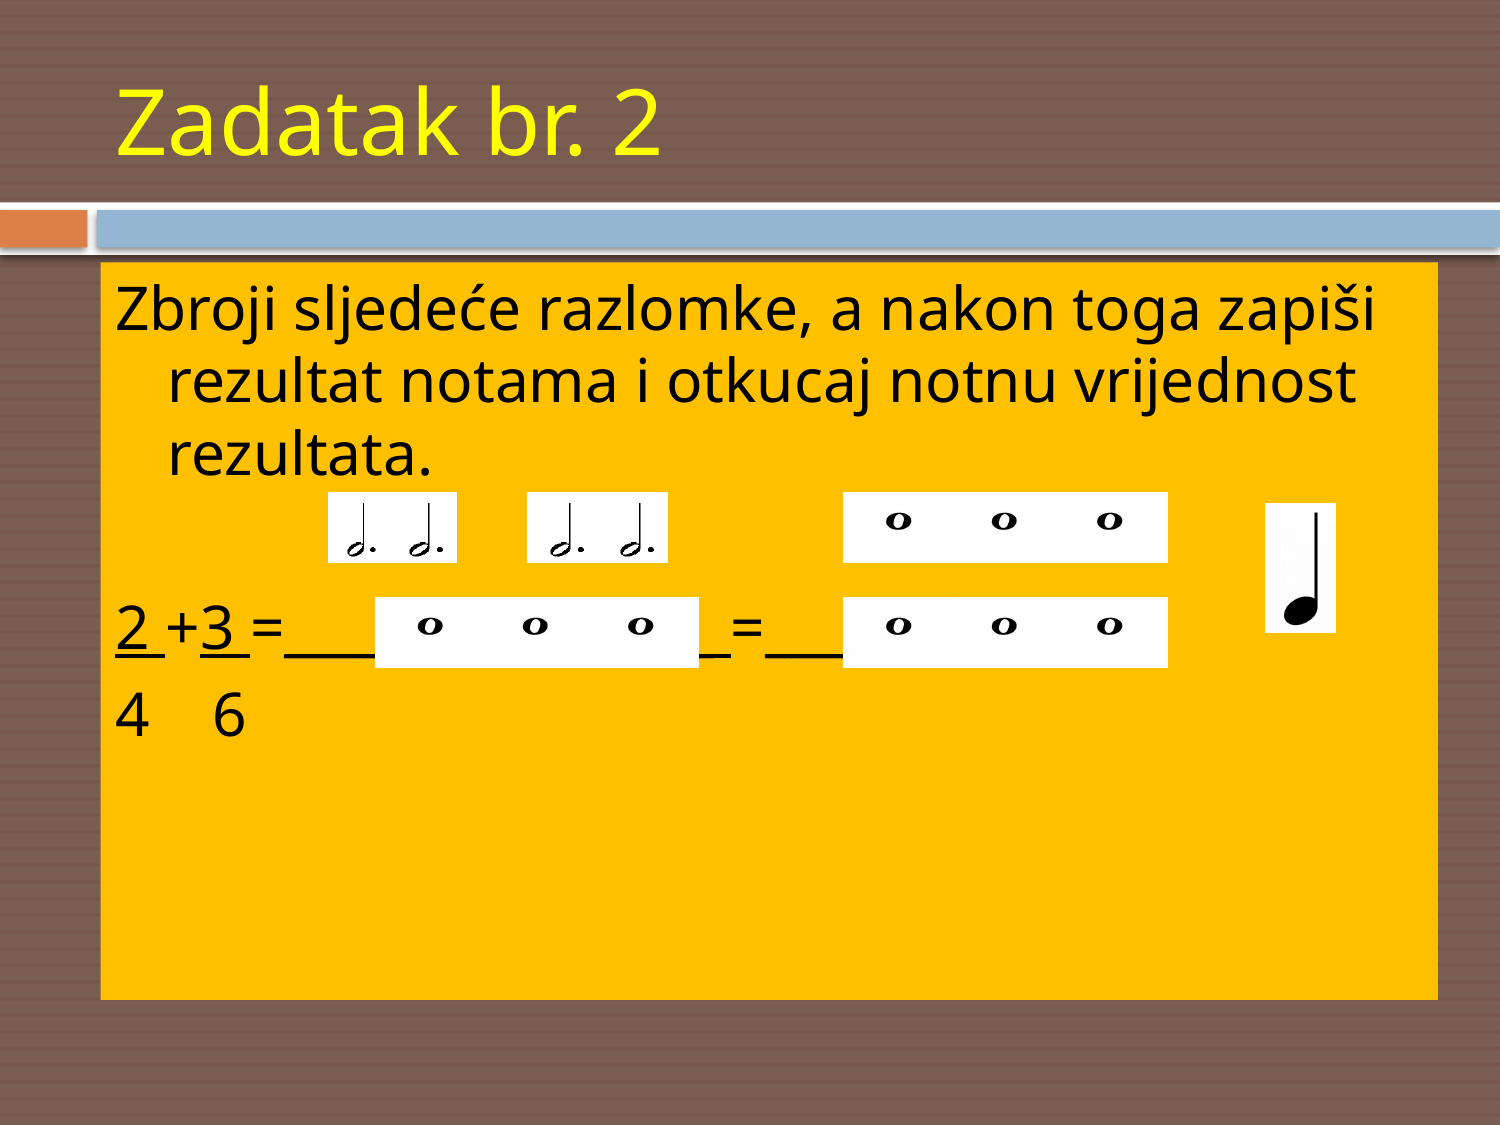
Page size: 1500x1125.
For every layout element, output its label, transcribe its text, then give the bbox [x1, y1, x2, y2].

list Zbroji sljedeće razlomke, a nakon toga zapiši rezultat notama i otkucaj notnu vrijednost rezultata. 2 +3 =______+_________ =____________= 4 6 [100, 262, 1438, 1000]
picture [1265, 503, 1337, 634]
picture [527, 491, 669, 563]
title Zadatak br. 2 [100, 37, 1438, 200]
picture [843, 491, 1168, 563]
picture [327, 491, 458, 563]
picture [374, 597, 699, 669]
picture [843, 597, 1168, 669]
